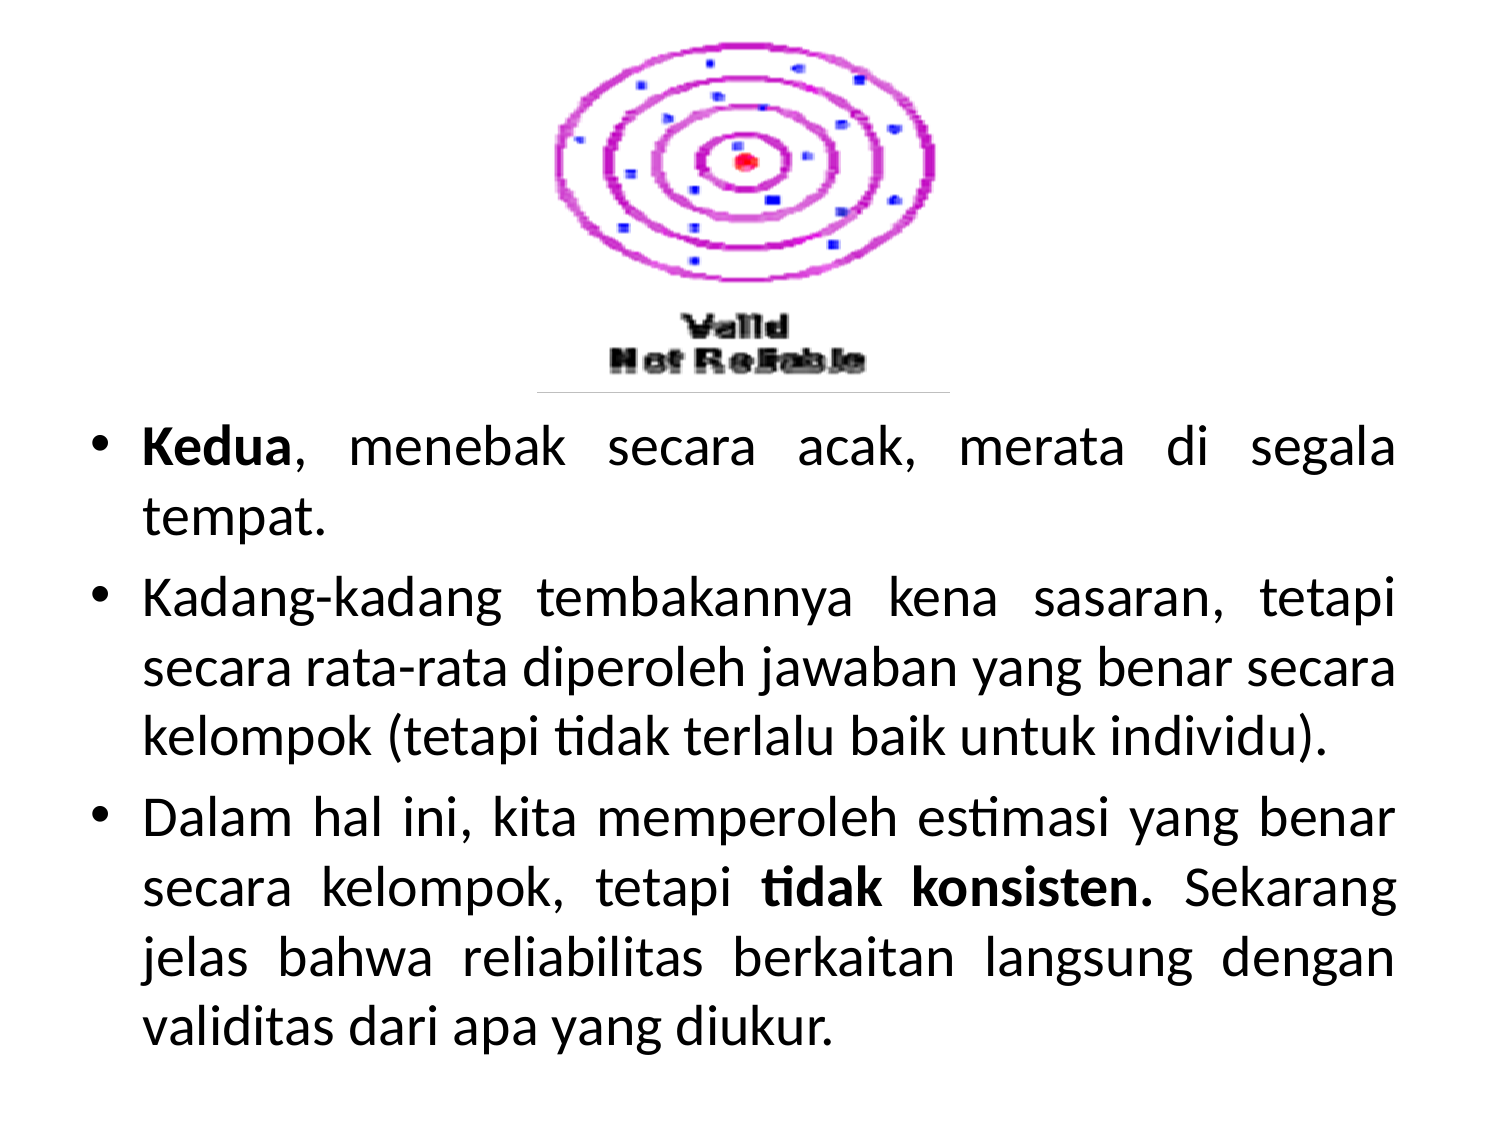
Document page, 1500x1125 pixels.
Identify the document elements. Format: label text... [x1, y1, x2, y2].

list Kedua, menebak secara acak, merata di segala tempat. Kadang-kadang tembakannya kena sasaran, tetapi secara rata-rata diperoleh jawaban yang benar secara kelompok (tetapi tidak terlalu baik untuk individu). Dalam hal ini, kita memperoleh estimasi yang benar secara kelompok, tetapi tidak konsisten. Sekarang jelas bahwa reliabilitas berkaitan langsung dengan validitas dari apa yang diukur. [75, 399, 1413, 1075]
picture [537, 37, 951, 393]
